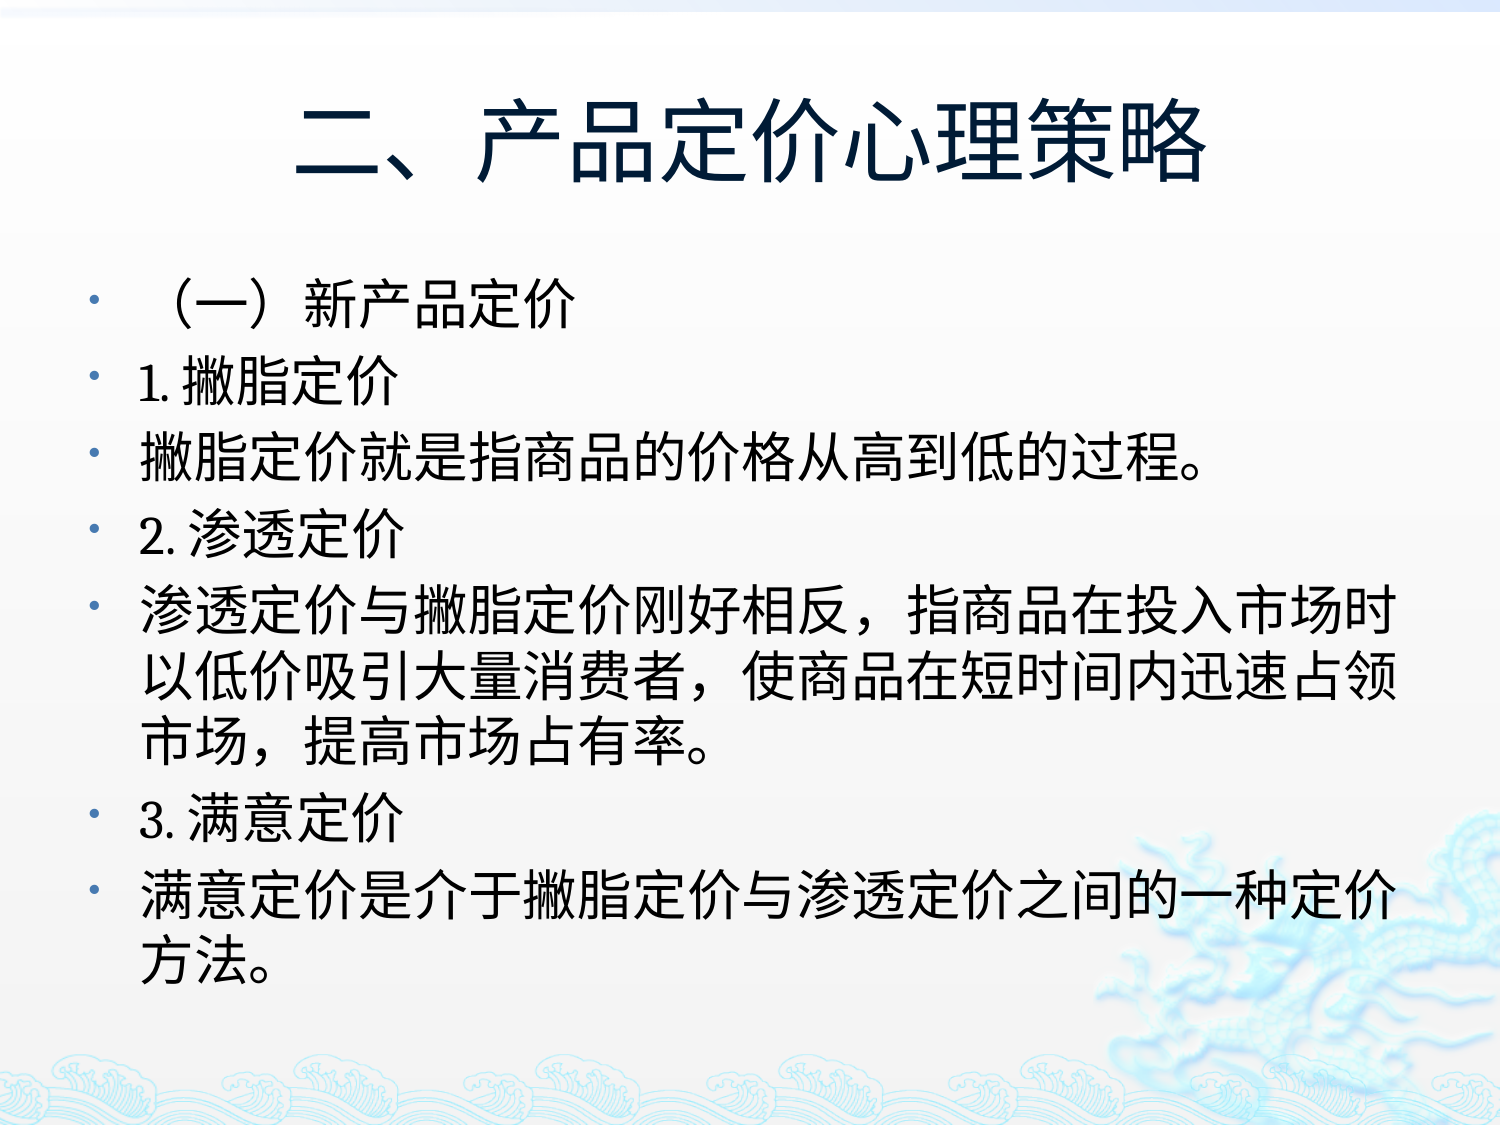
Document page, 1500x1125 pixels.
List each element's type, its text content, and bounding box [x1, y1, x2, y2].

title 二、产品定价心理策略 [75, 45, 1425, 233]
list （一）新产品定价 1.撇脂定价 撇脂定价就是指商品的价格从高到低的过程。 2.渗透定价 渗透定价与撇脂定价刚好相反，指商品在投入市场时以低价吸引大量消费者，使商品在短时间内迅速占领市场，提高市场占有率。 3.满意定价 满意定价是介于撇脂定价与渗透定价之间的一种定价方法。 [75, 262, 1425, 1005]
